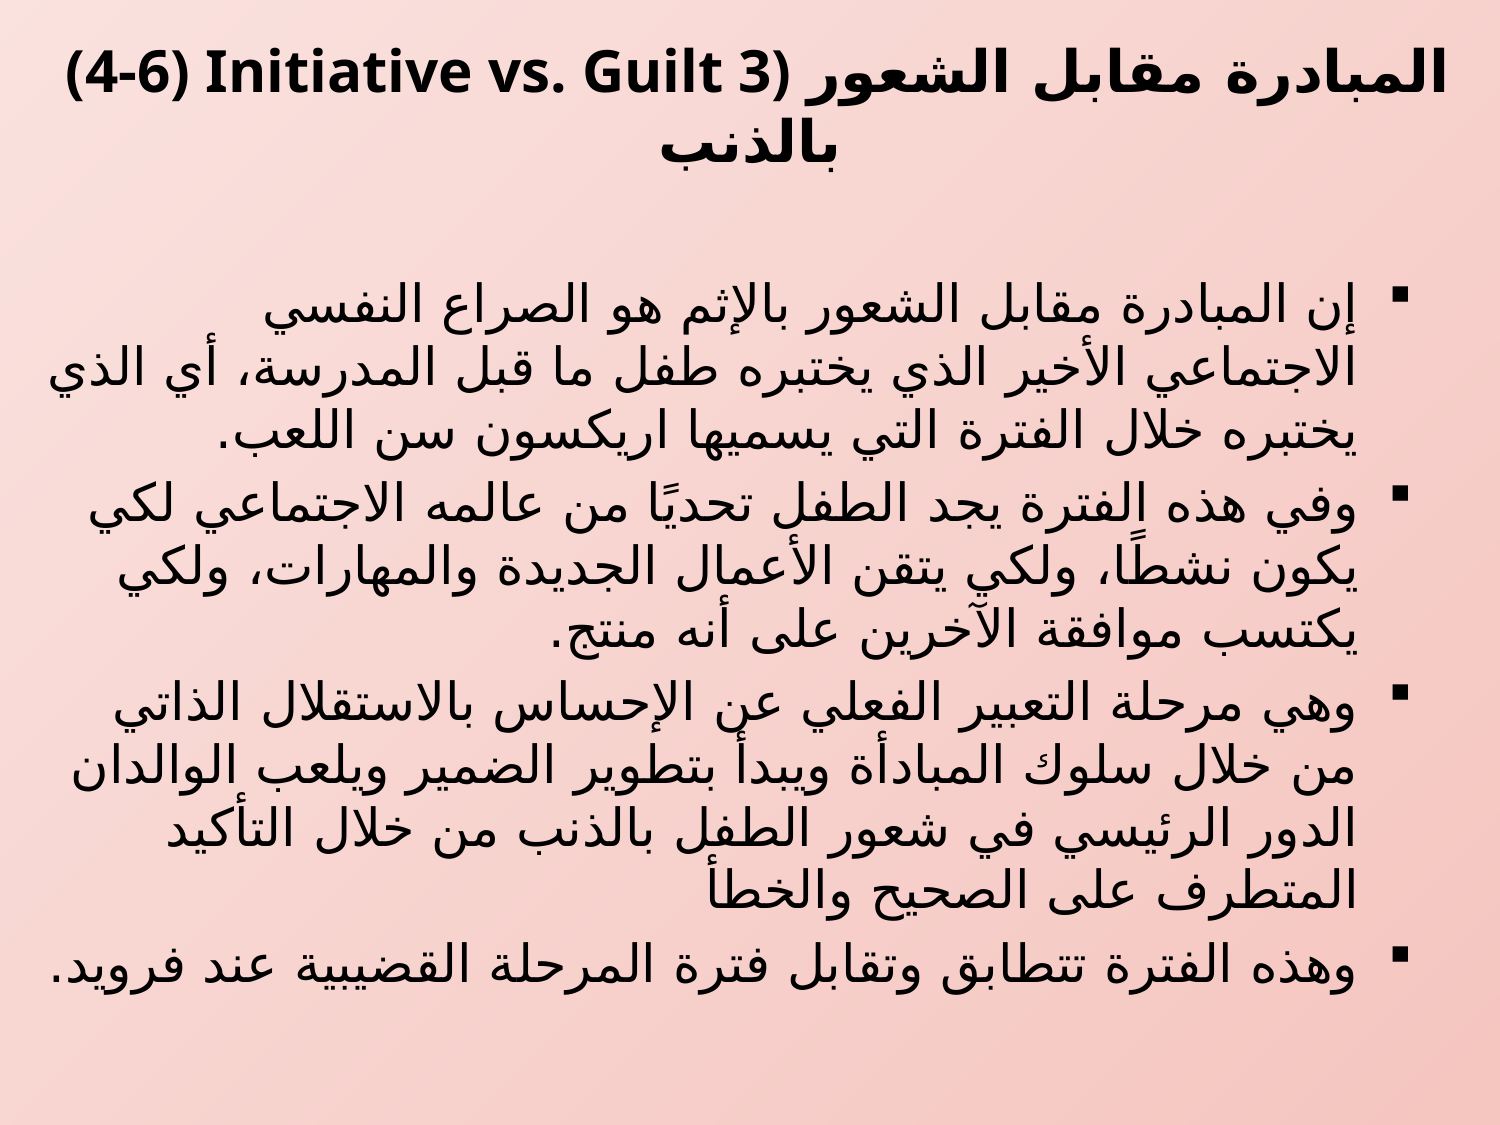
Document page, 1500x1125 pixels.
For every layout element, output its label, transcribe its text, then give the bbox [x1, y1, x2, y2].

list إن المبادرة مقابل الشعور بالإثم هو الصراع النفسي الاجتماعي الأخير الذي يختبره طفل ما قبل المدرسة، أي الذي يختبره خلال الفترة التي يسميها اريكسون سن اللعب. وفي هذه الفترة يجد الطفل تحديًا من عالمه الاجتماعي لكي يكون نشطًا، ولكي يتقن الأعمال الجديدة والمهارات، ولكي يكتسب موافقة الآخرين على أنه منتج. وهي مرحلة التعبير الفعلي عن الإحساس بالاستقلال الذاتي من خلال سلوك المبادأة ويبدأ بتطوير الضمير ويلعب الوالدان الدور الرئيسي في شعور الطفل بالذنب من خلال التأكيد المتطرف على الصحيح والخطأ وهذه الفترة تتطابق وتقابل فترة المرحلة القضيبية عند فرويد. [24, 262, 1425, 1050]
title (4-6) Initiative vs. Guilt 3) المبادرة مقابل الشعور بالذنب [24, 45, 1475, 233]
